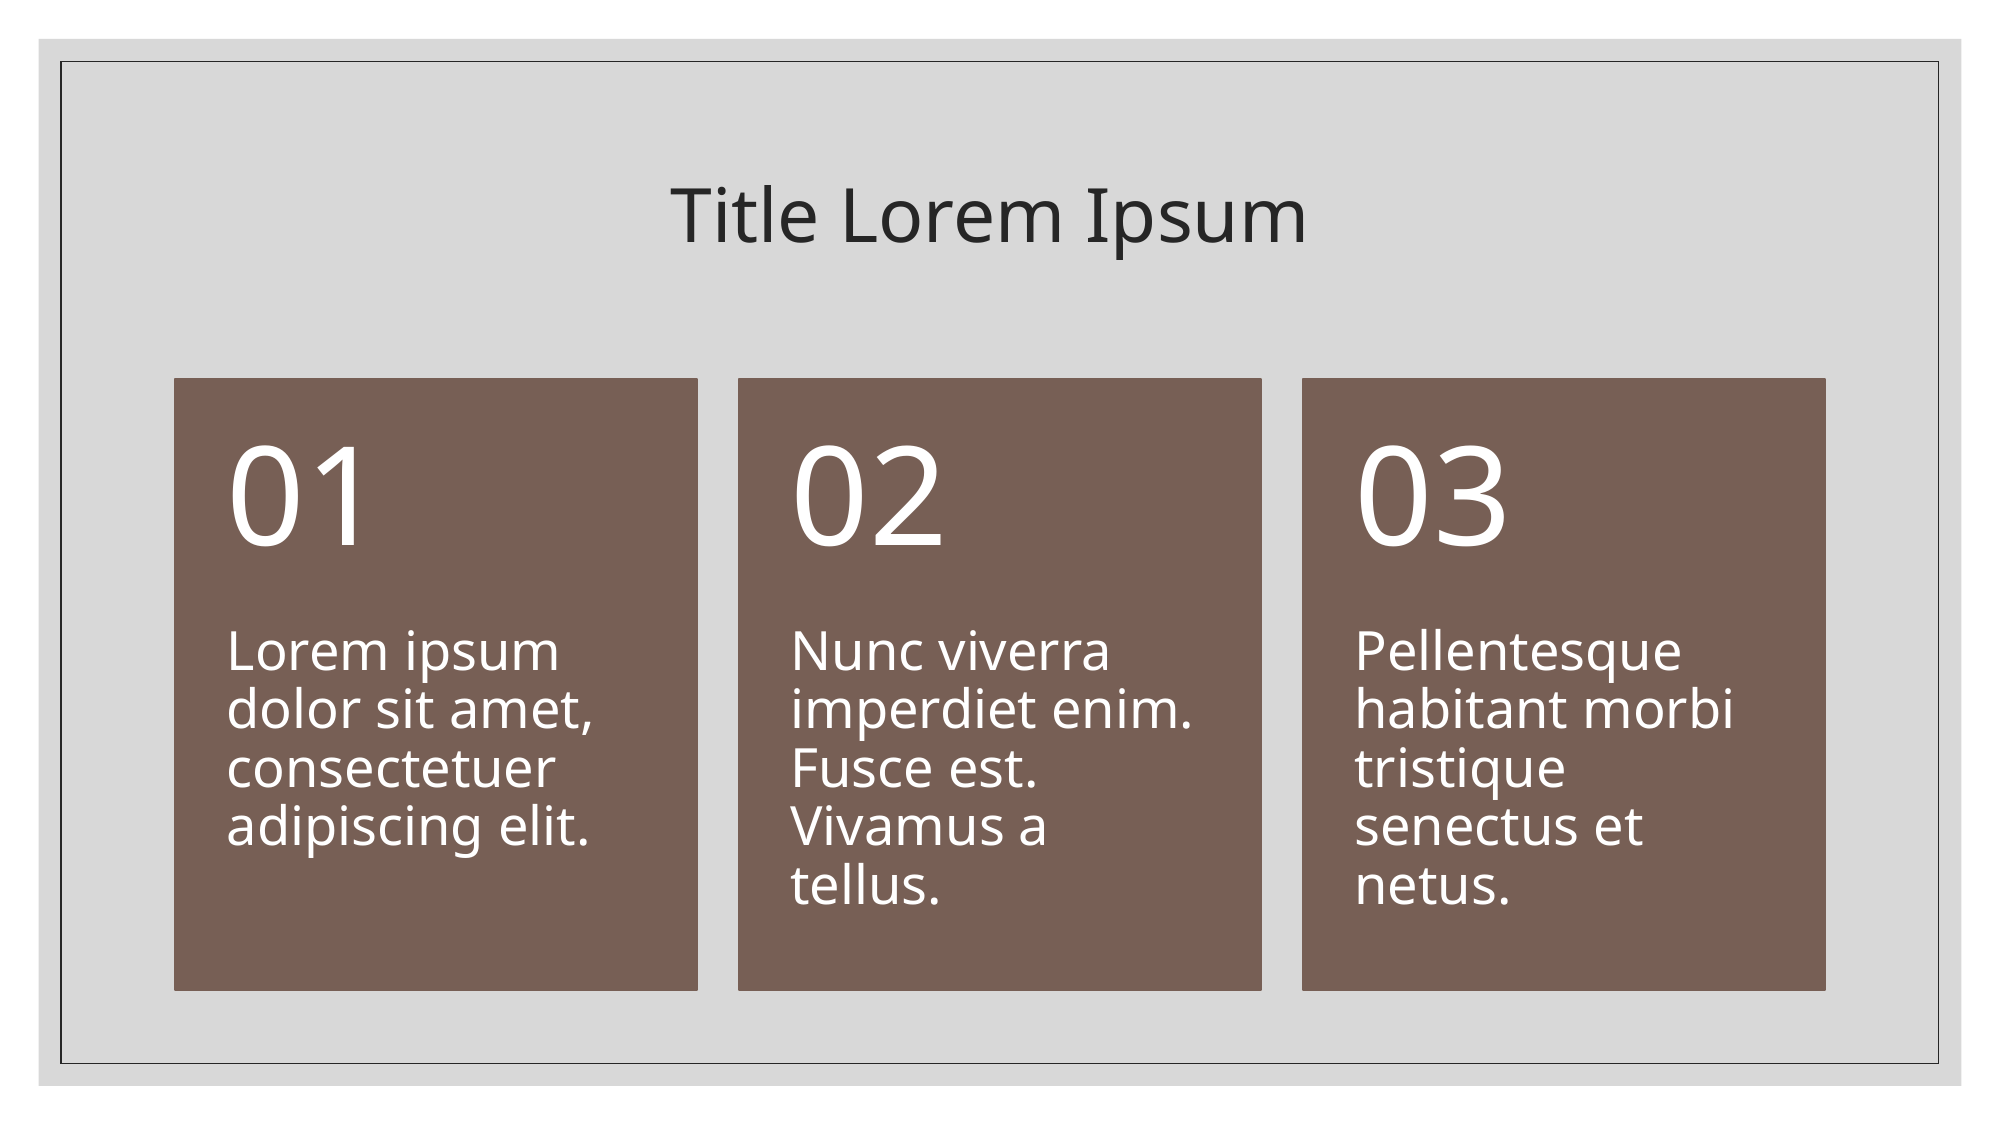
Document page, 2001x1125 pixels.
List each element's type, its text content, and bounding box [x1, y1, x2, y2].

title Title Lorem Ipsum [174, 105, 1825, 331]
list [174, 378, 1825, 991]
